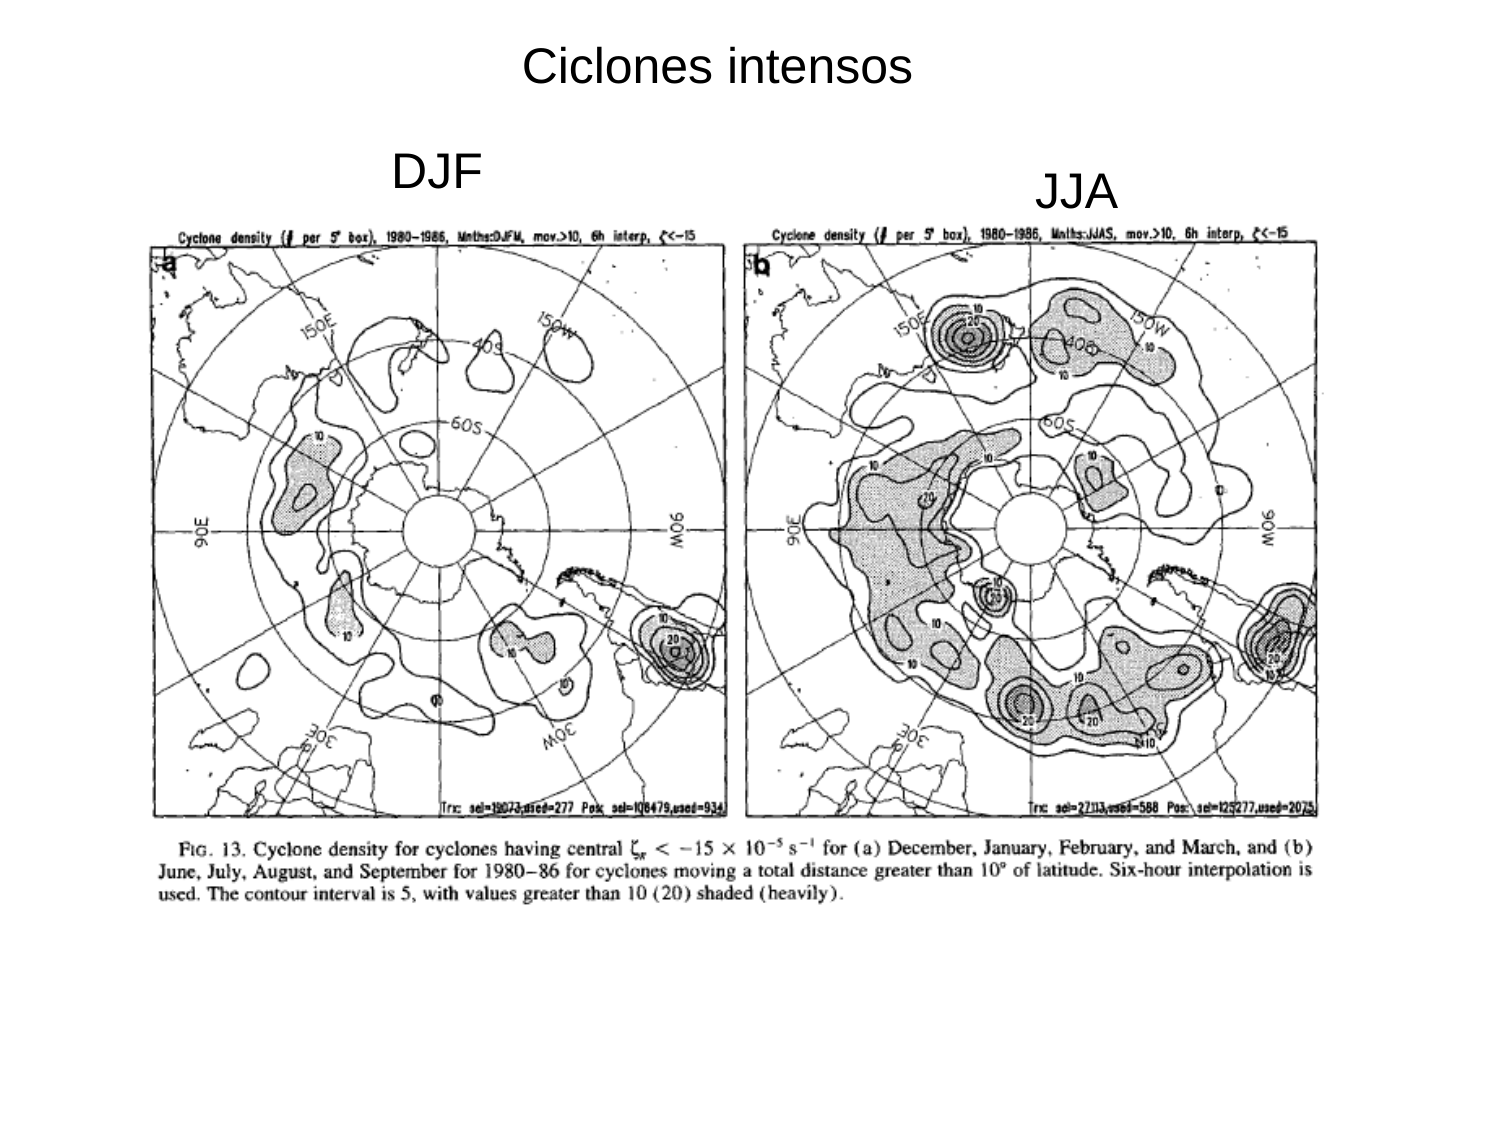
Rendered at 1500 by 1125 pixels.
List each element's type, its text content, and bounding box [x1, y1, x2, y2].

text_box DJF [376, 131, 552, 206]
text_box JJA [1020, 151, 1196, 210]
picture [117, 211, 1376, 930]
text_box Ciclones intensos [507, 26, 1028, 102]
